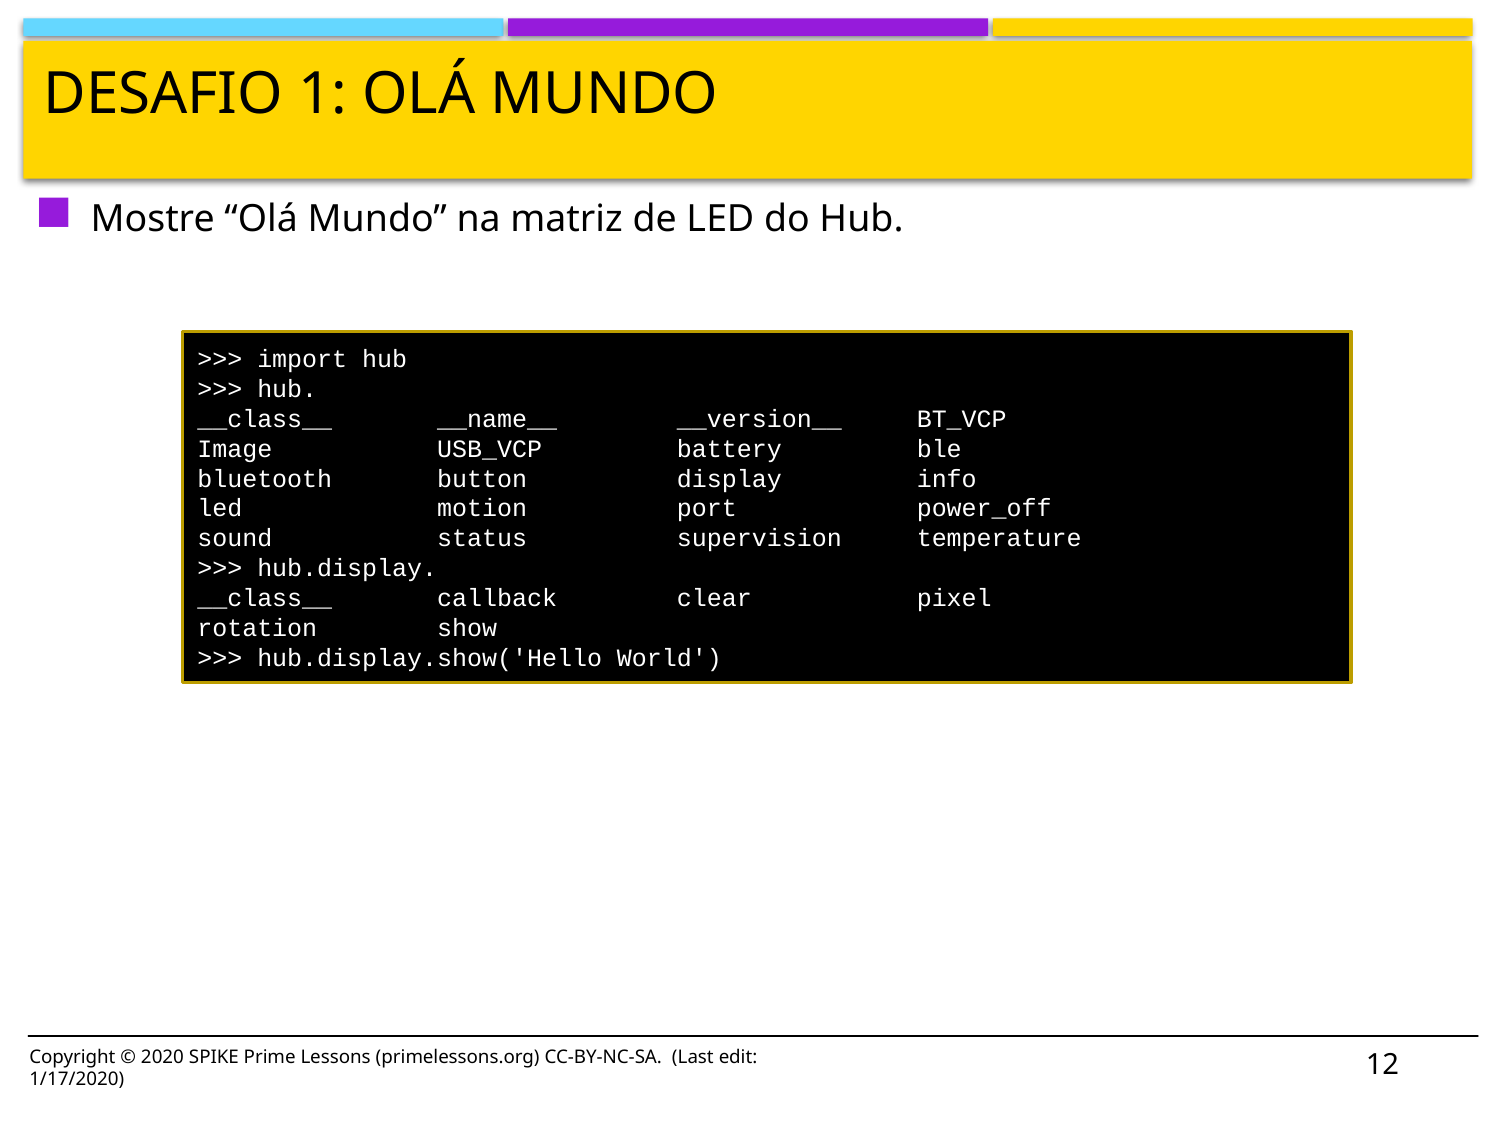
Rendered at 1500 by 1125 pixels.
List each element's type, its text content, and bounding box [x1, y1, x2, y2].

text_box >>> import hub >>> hub. __class__ __name__ __version__ BT_VCP Image USB_VCP battery ble bluetooth button display info led motion port power_off sound status supervision temperature >>> hub.display. __class__ callback clear pixel rotation show >>> hub.display.show('Hello World') [181, 330, 1353, 684]
footer Copyright © 2020 SPIKE Prime Lessons (primelessons.org) CC-BY-NC-SA. (Last edit: 1/17/2020) [14, 1036, 814, 1097]
slide_number 12 [1351, 1037, 1478, 1098]
title Desafio 1: Olá mundo [28, 48, 1464, 172]
list Mostre “Olá Mundo” na matriz de LED do Hub. [25, 186, 1475, 1021]
